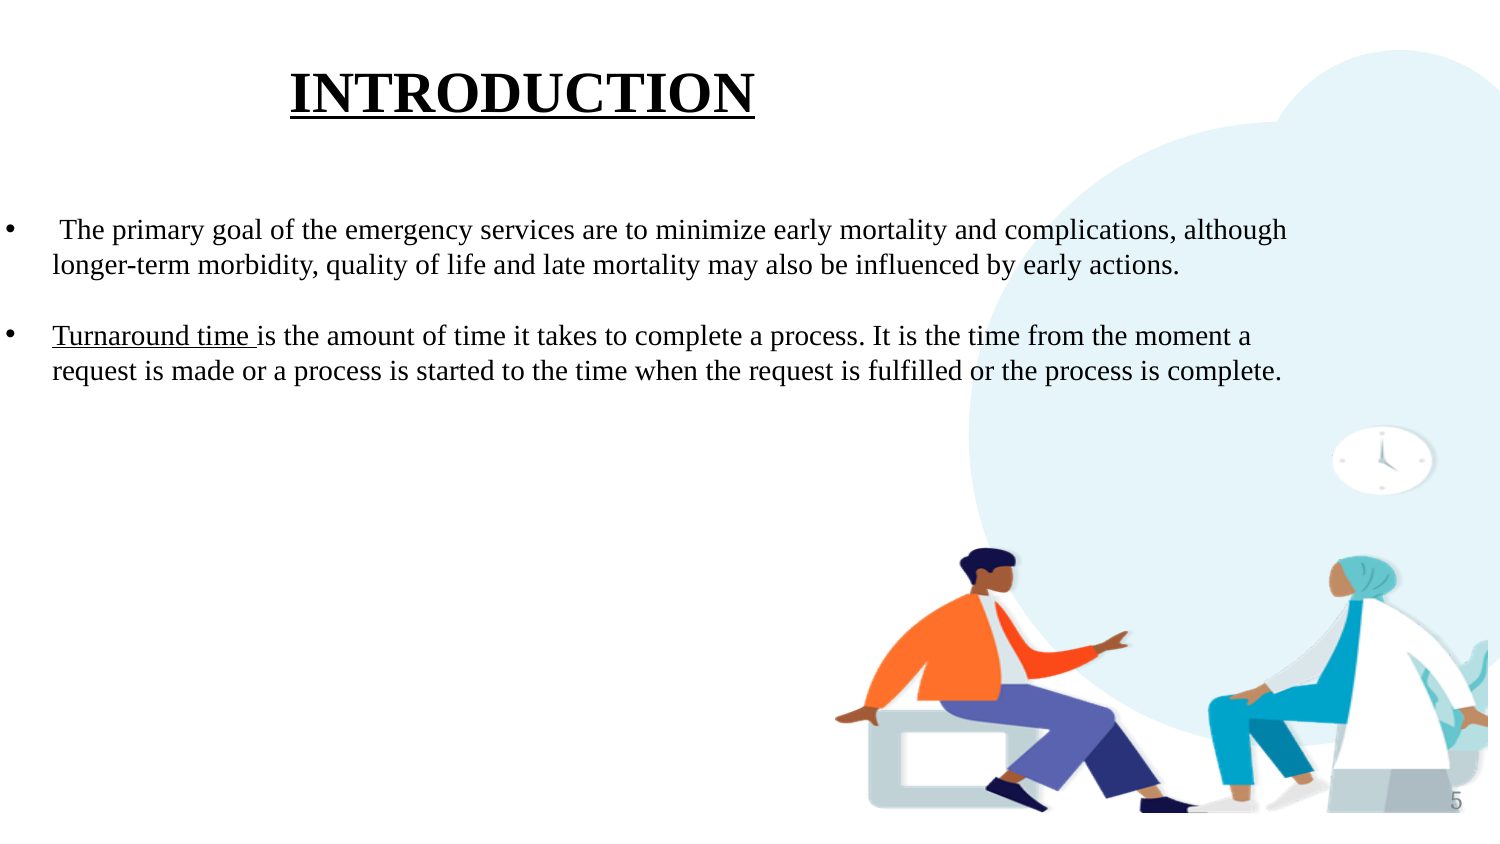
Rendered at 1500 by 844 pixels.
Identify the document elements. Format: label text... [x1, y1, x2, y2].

text_box INTRODUCTION [275, 46, 1050, 132]
text_box The primary goal of the emergency services are to minimize early mortality and complications, although longer-term morbidity, quality of life and late mortality may also be influenced by early actions. Turnaround time is the amount of time it takes to complete a process. It is the time from the moment a request is made or a process is started to the time when the request is fulfilled or the process is complete. [0, 203, 1341, 844]
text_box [834, 421, 1488, 817]
